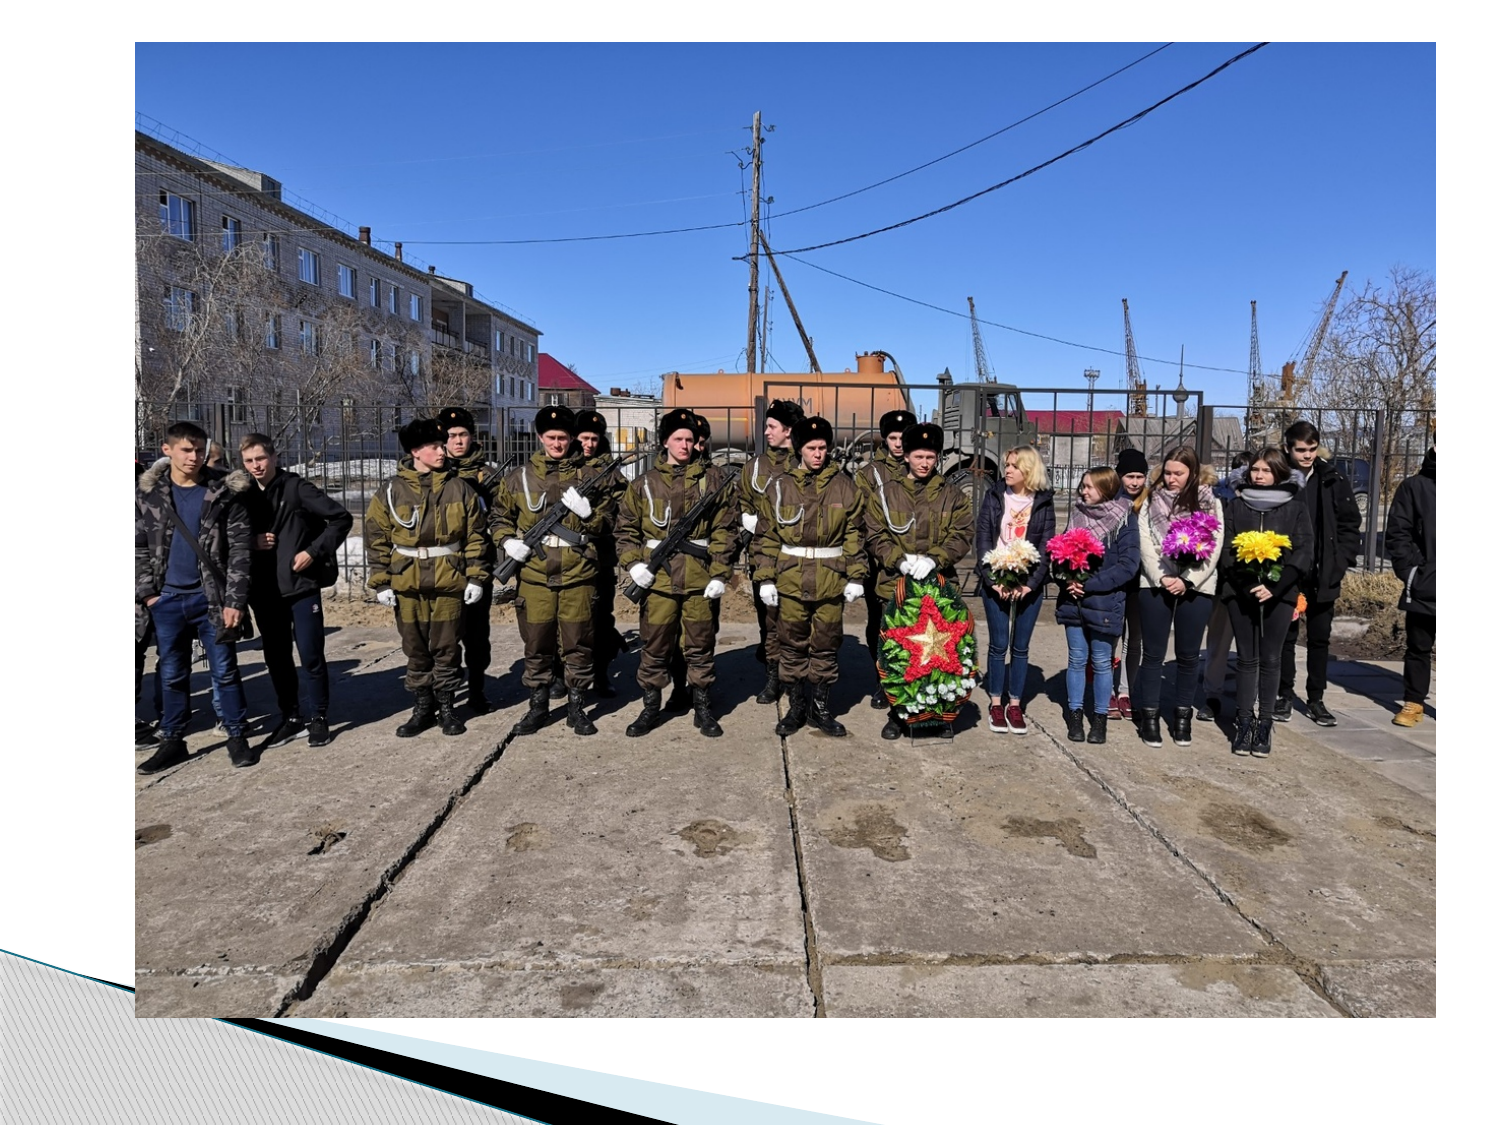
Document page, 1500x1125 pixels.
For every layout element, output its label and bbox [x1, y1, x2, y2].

list [135, 42, 1436, 1018]
